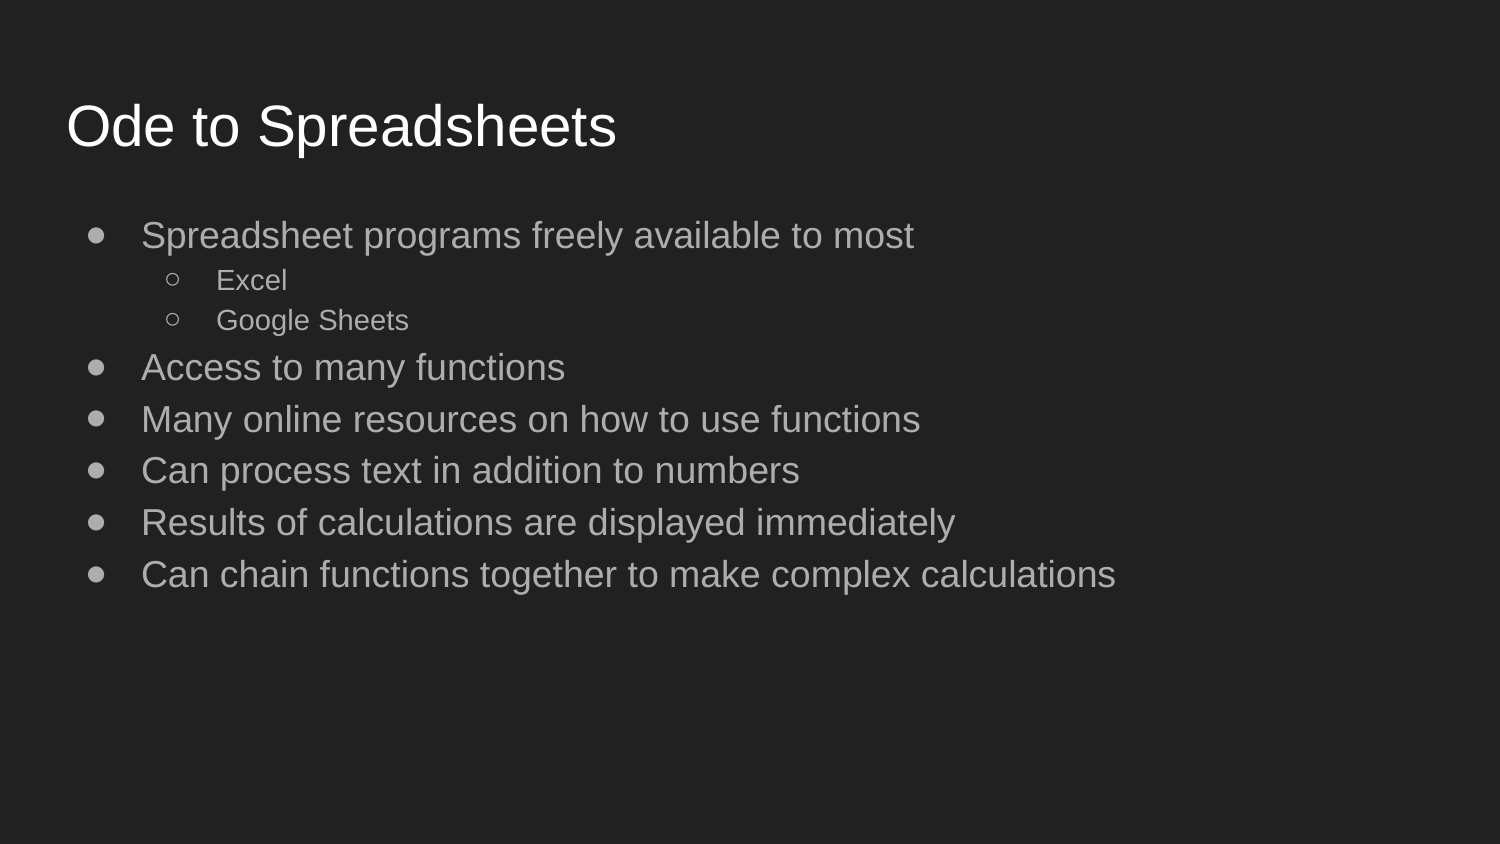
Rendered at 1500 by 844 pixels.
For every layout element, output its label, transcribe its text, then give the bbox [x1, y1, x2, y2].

list Spreadsheet programs freely available to most Excel Google Sheets Access to many functions Many online resources on how to use functions Can process text in addition to numbers Results of calculations are displayed immediately Can chain functions together to make complex calculations [51, 189, 1449, 750]
title Ode to Spreadsheets [51, 72, 1449, 167]
